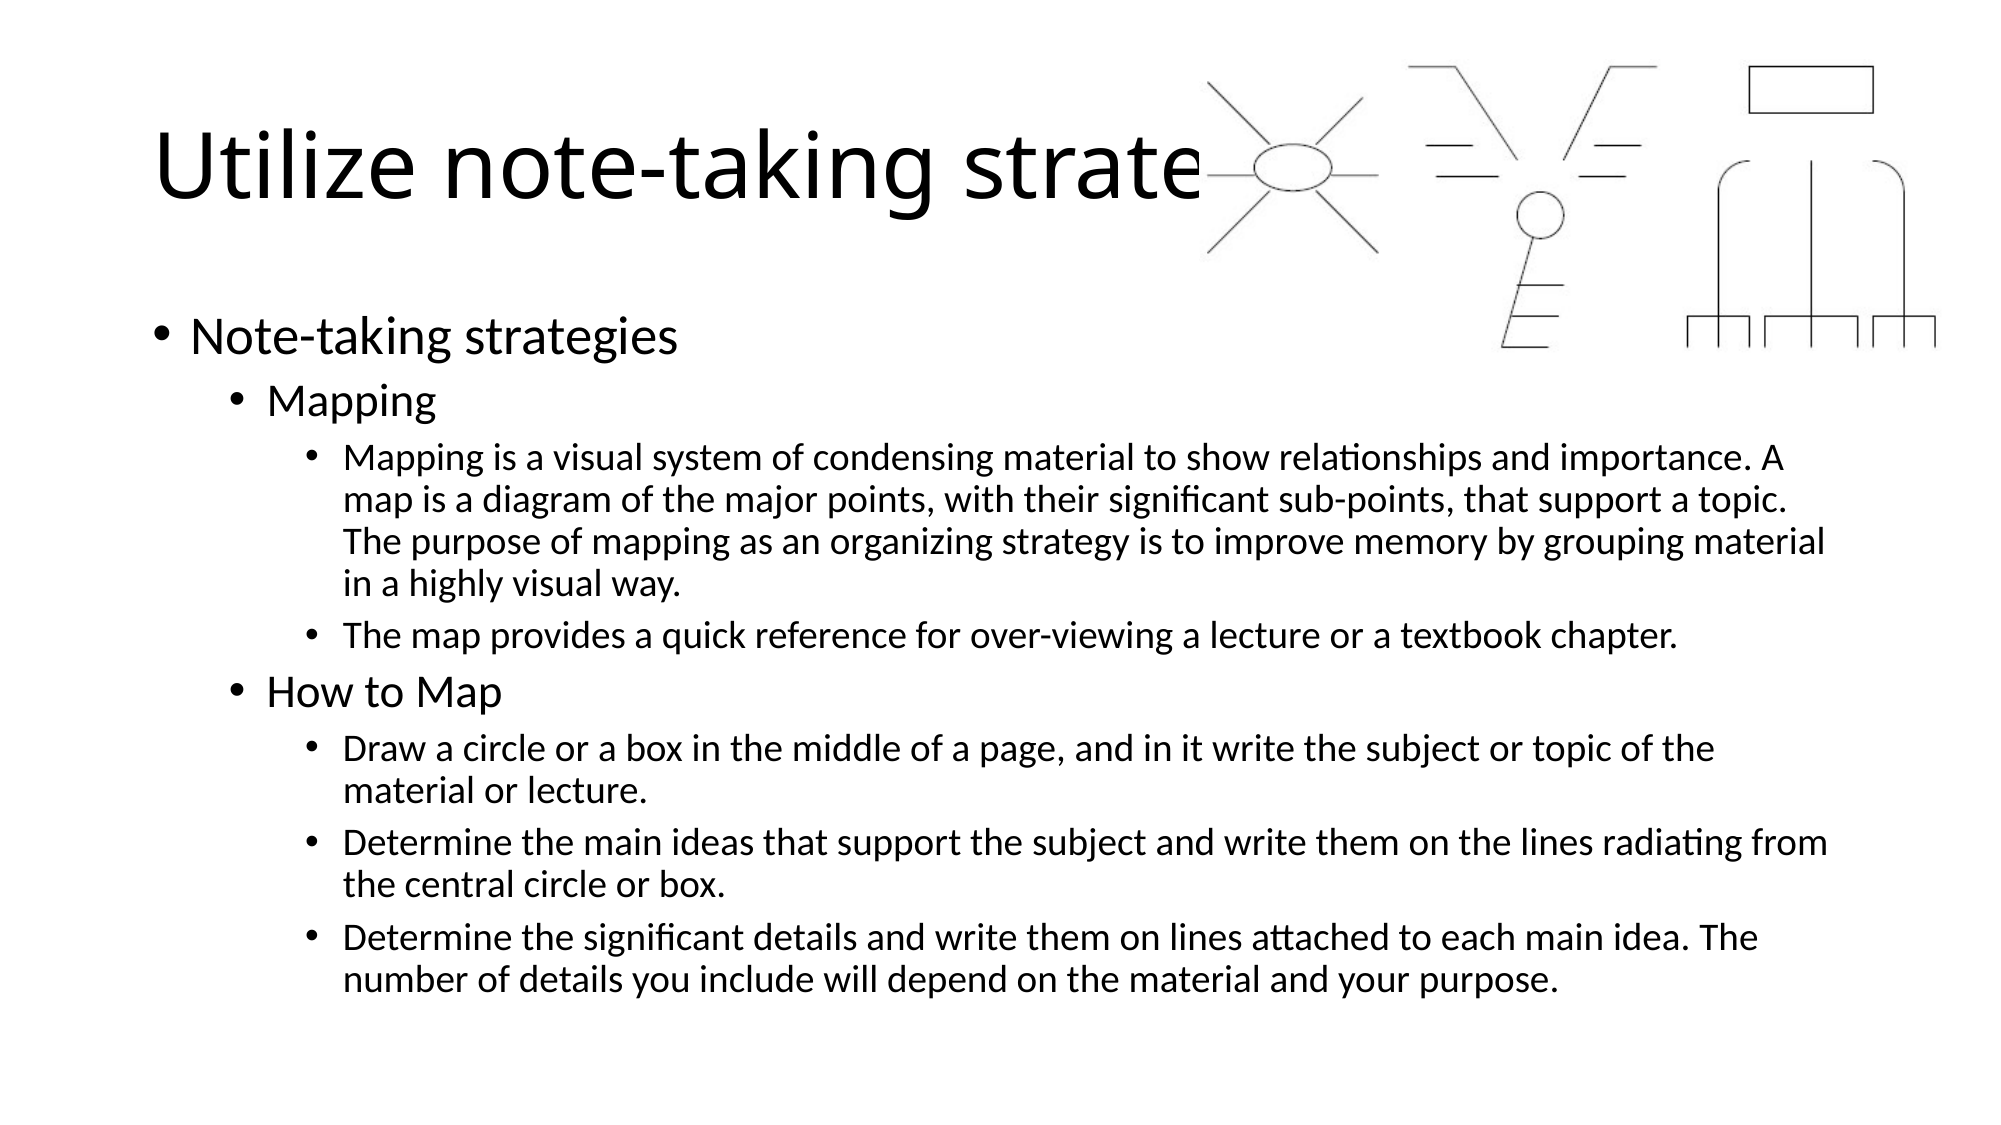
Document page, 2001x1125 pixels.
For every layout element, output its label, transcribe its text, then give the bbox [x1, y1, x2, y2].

list Note-taking strategies Mapping Mapping is a visual system of condensing material to show relationships and importance. A map is a diagram of the major points, with their significant sub-points, that support a topic. The purpose of mapping as an organizing strategy is to improve memory by grouping material in a highly visual way. The map provides a quick reference for over-viewing a lecture or a textbook chapter. How to Map Draw a circle or a box in the middle of a page, and in it write the subject or topic of the material or lecture. Determine the main ideas that support the subject and write them on the lines radiating from the central circle or box. Determine the significant details and write them on lines attached to each main idea. The number of details you include will depend on the material and your purpose. [137, 299, 1863, 1014]
title Utilize note-taking strategies [137, 59, 1198, 278]
picture [1198, 59, 1943, 358]
